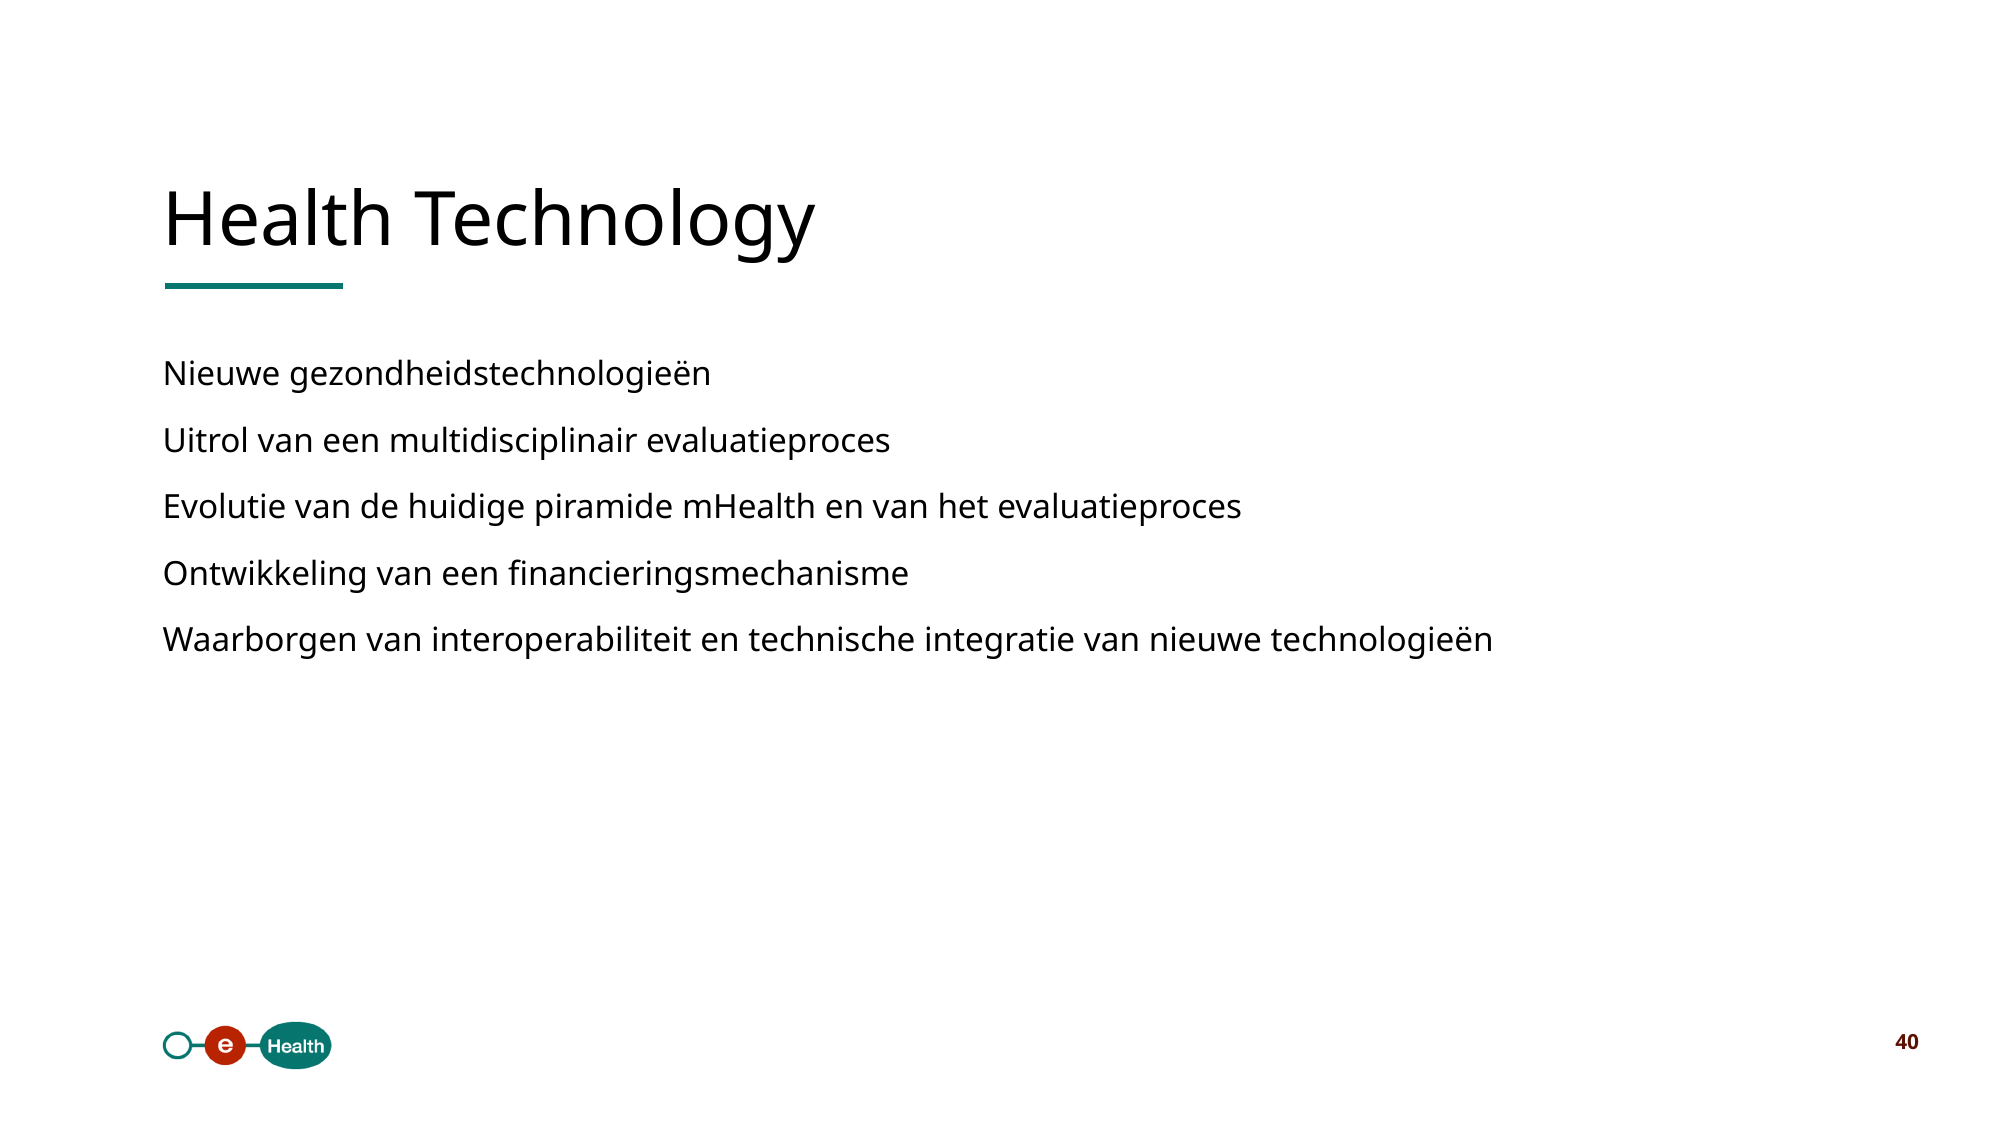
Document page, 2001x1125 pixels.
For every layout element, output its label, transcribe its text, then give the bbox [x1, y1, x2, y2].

slide_number 40 [1824, 1012, 1990, 1073]
picture [137, 1012, 349, 1071]
list Health Technology [147, 78, 1824, 269]
list Nieuwe gezondheidstechnologieën Uitrol van een multidisciplinair evaluatieproces Evolutie van de huidige piramide mHealth en van het evaluatieproces Ontwikkeling van een financieringsmechanisme Waarborgen van interoperabiliteit en technische integratie van nieuwe technologieën [147, 324, 1824, 983]
